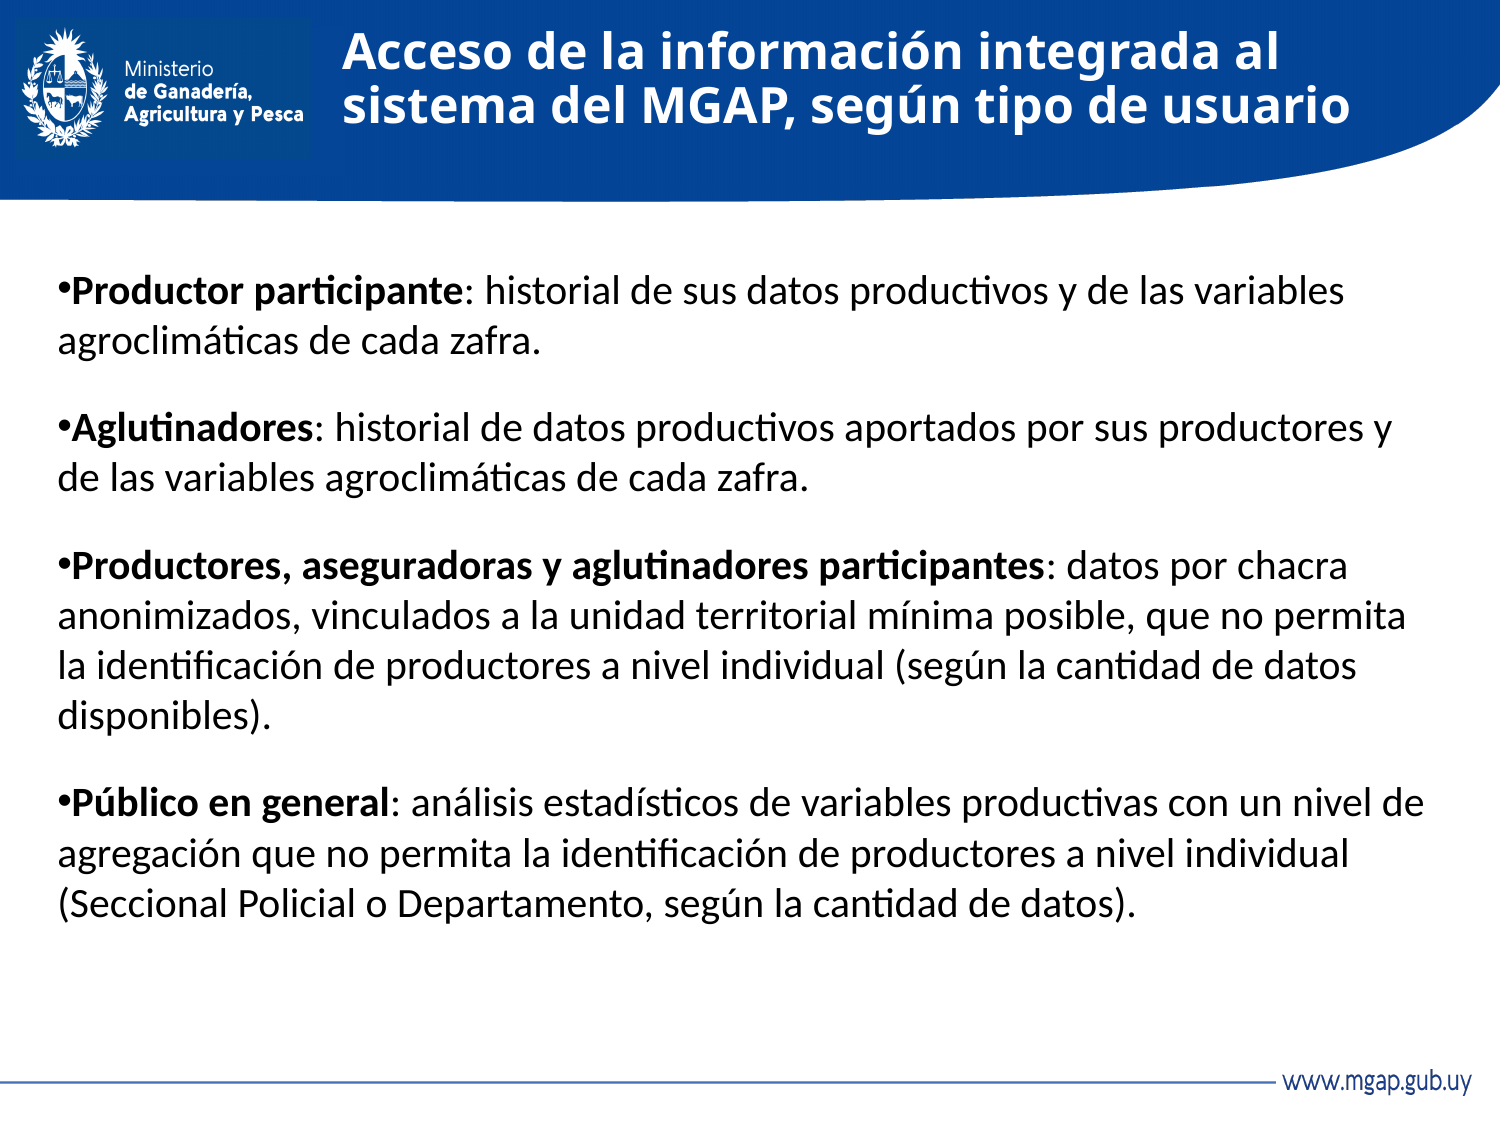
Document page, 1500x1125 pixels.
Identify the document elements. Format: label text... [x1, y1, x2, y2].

list Productor participante: historial de sus datos productivos y de las variables agroclimáticas de cada zafra. Aglutinadores: historial de datos productivos aportados por sus productores y de las variables agroclimáticas de cada zafra. Productores, aseguradoras y aglutinadores participantes: datos por chacra anonimizados, vinculados a la unidad territorial mínima posible, que no permita la identificación de productores a nivel individual (según la cantidad de datos disponibles). Público en general: análisis estadísticos de variables productivas con un nivel de agregación que no permita la identificación de productores a nivel individual (Seccional Policial o Departamento, según la cantidad de datos). [42, 255, 1451, 1091]
title Acceso de la información integrada al sistema del MGAP, según tipo de usuario [327, 19, 1378, 144]
picture [0, 0, 1500, 1125]
